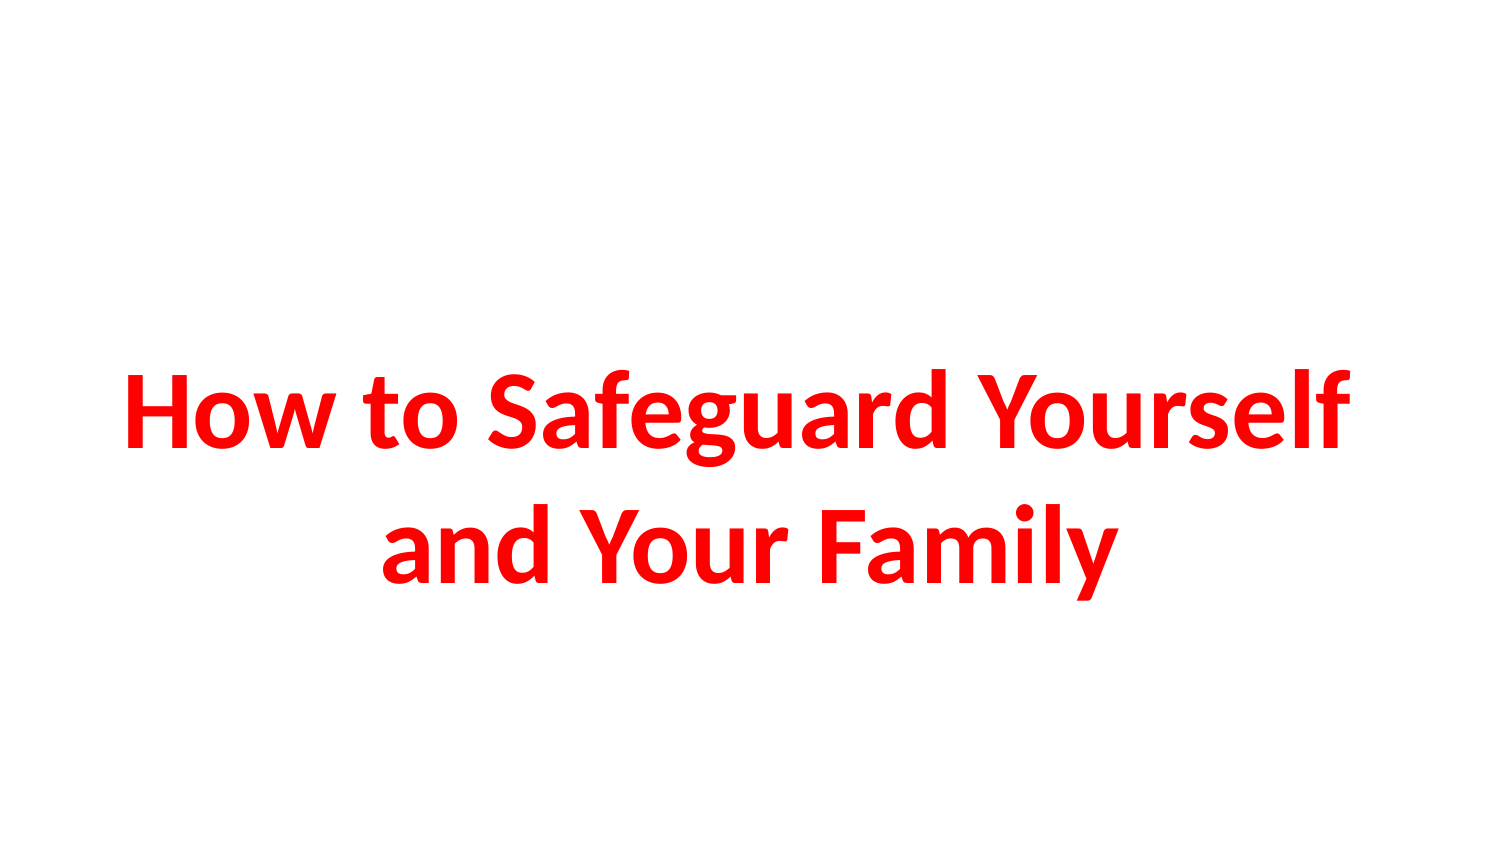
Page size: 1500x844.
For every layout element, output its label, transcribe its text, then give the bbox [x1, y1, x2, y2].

text_box How to Safeguard Yourself and Your Family [107, 328, 1393, 614]
